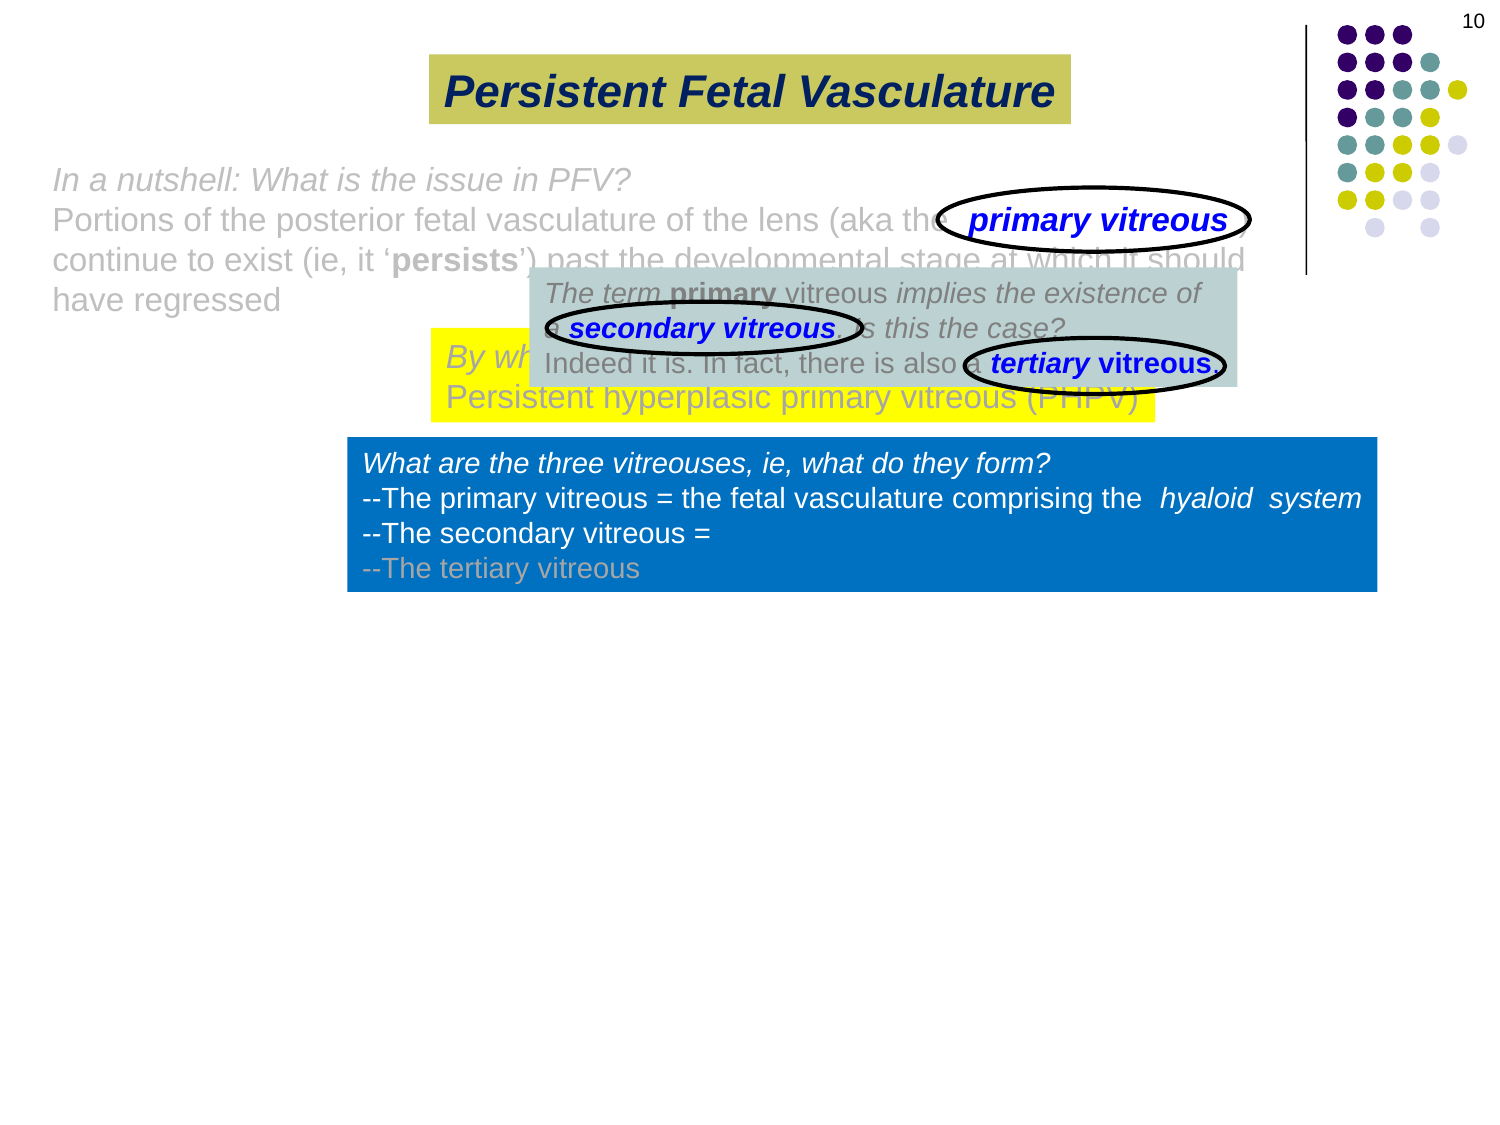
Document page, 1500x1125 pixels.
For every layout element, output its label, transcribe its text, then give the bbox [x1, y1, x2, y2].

text_box [962, 335, 1228, 397]
text_box [935, 185, 1252, 254]
text_box The term primary vitreous implies the existence of a secondary vitreous. Is this the case? Indeed it is. In fact, there is also a tertiary vitreous. [529, 267, 1238, 387]
text_box By what name was PFV formerly known? Persistent hyperplasic primary vitreous (PHPV) [431, 327, 1156, 423]
text_box Persistent Fetal Vasculature [429, 54, 1071, 125]
text_box In a nutshell: What is the issue in PFV? Portions of the posterior fetal vasculature of the lens (aka the primary vitreous ) continue to exist (ie, it ‘persists’) past the developmental stage at which it should have regressed [37, 151, 1275, 326]
text_box What are the three vitreouses, ie, what do they form? --The primary vitreous = the fetal vasculature comprising the hyaloid system --The secondary vitreous = the main vitreous body --The tertiary vitreous [347, 437, 1378, 592]
slide_number 10 [1149, 0, 1500, 75]
text_box [544, 299, 865, 357]
